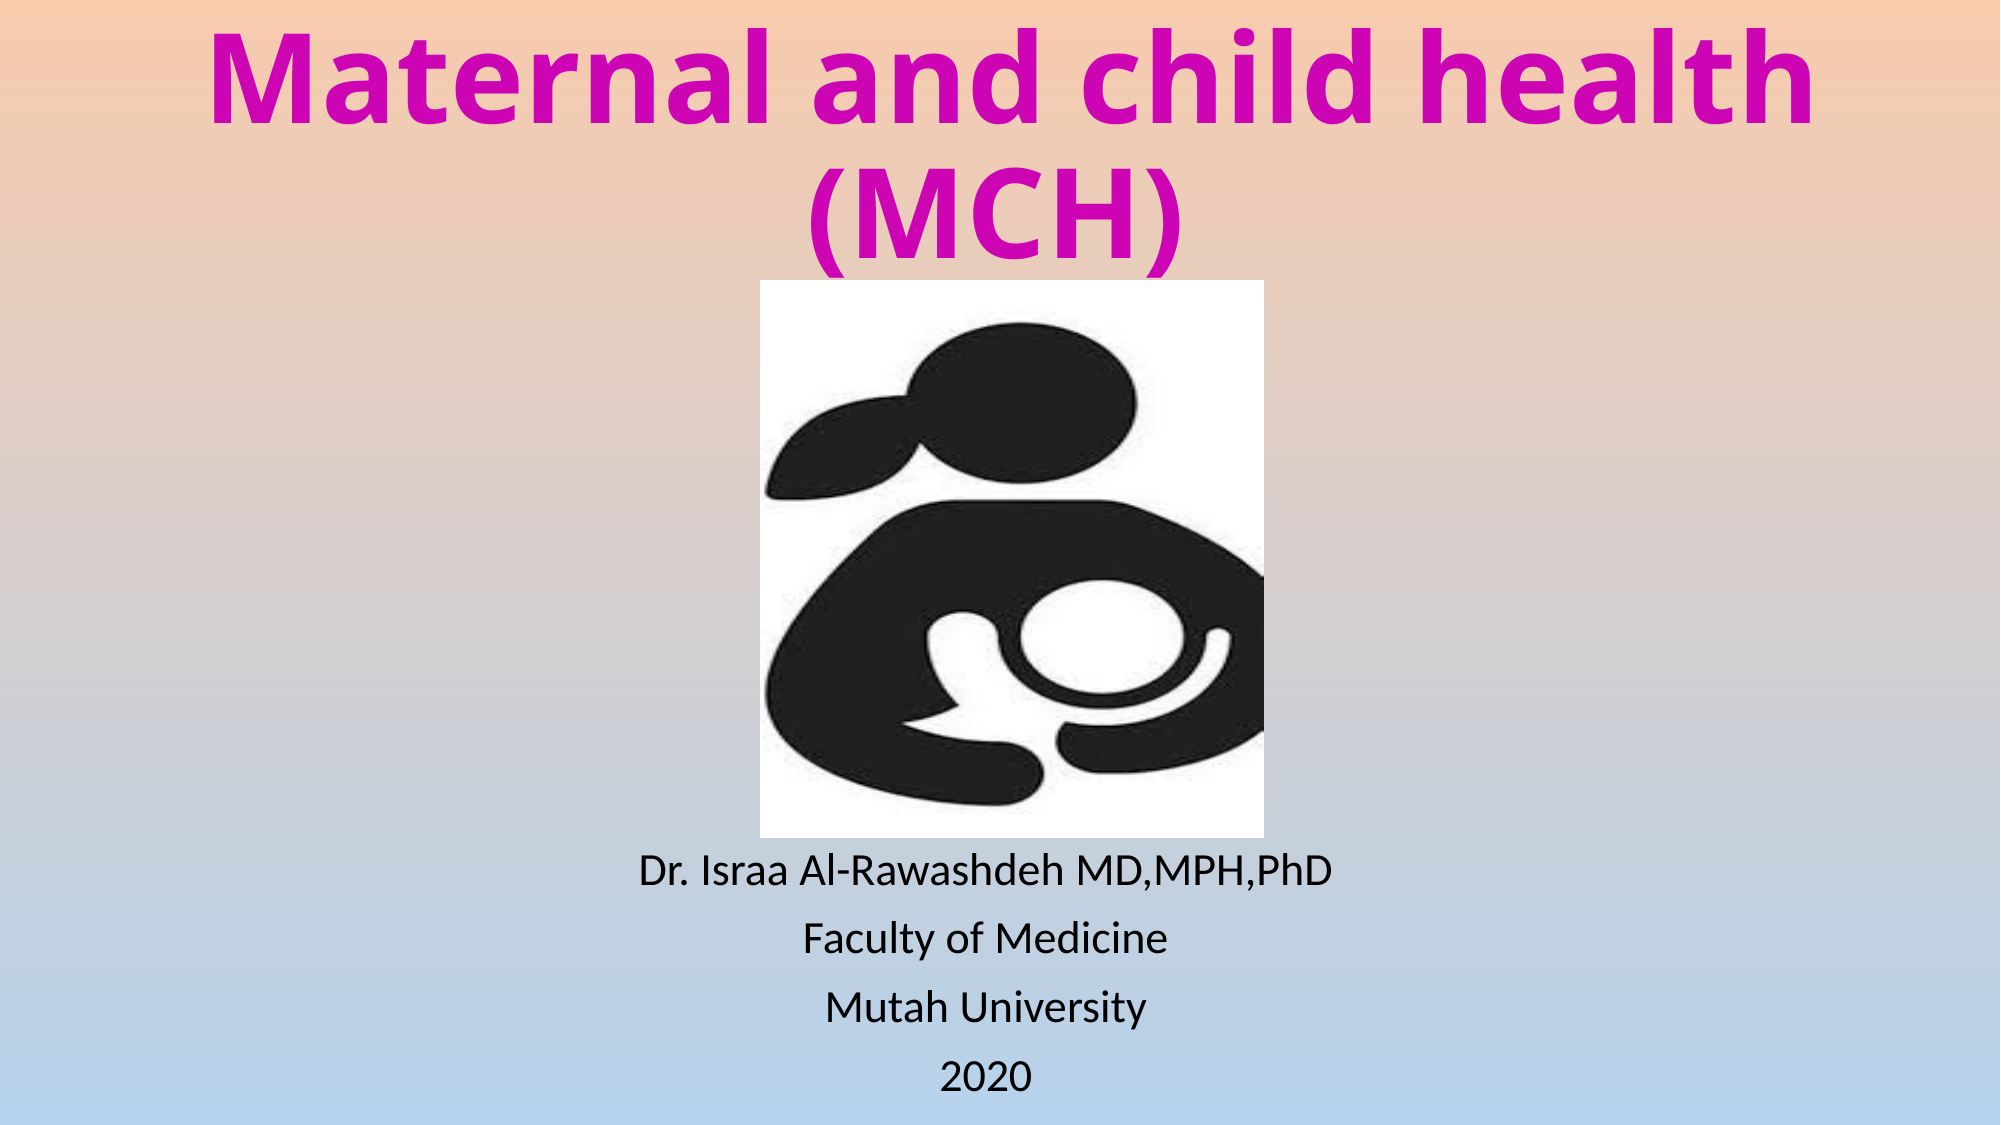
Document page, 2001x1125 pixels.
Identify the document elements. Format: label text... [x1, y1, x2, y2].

picture [760, 280, 1264, 838]
subtitle Dr. Israa Al-Rawashdeh MD,MPH,PhD Faculty of Medicine Mutah University 2020 [474, 837, 1497, 1110]
title Maternal and child health (MCH) [129, 0, 1895, 294]
